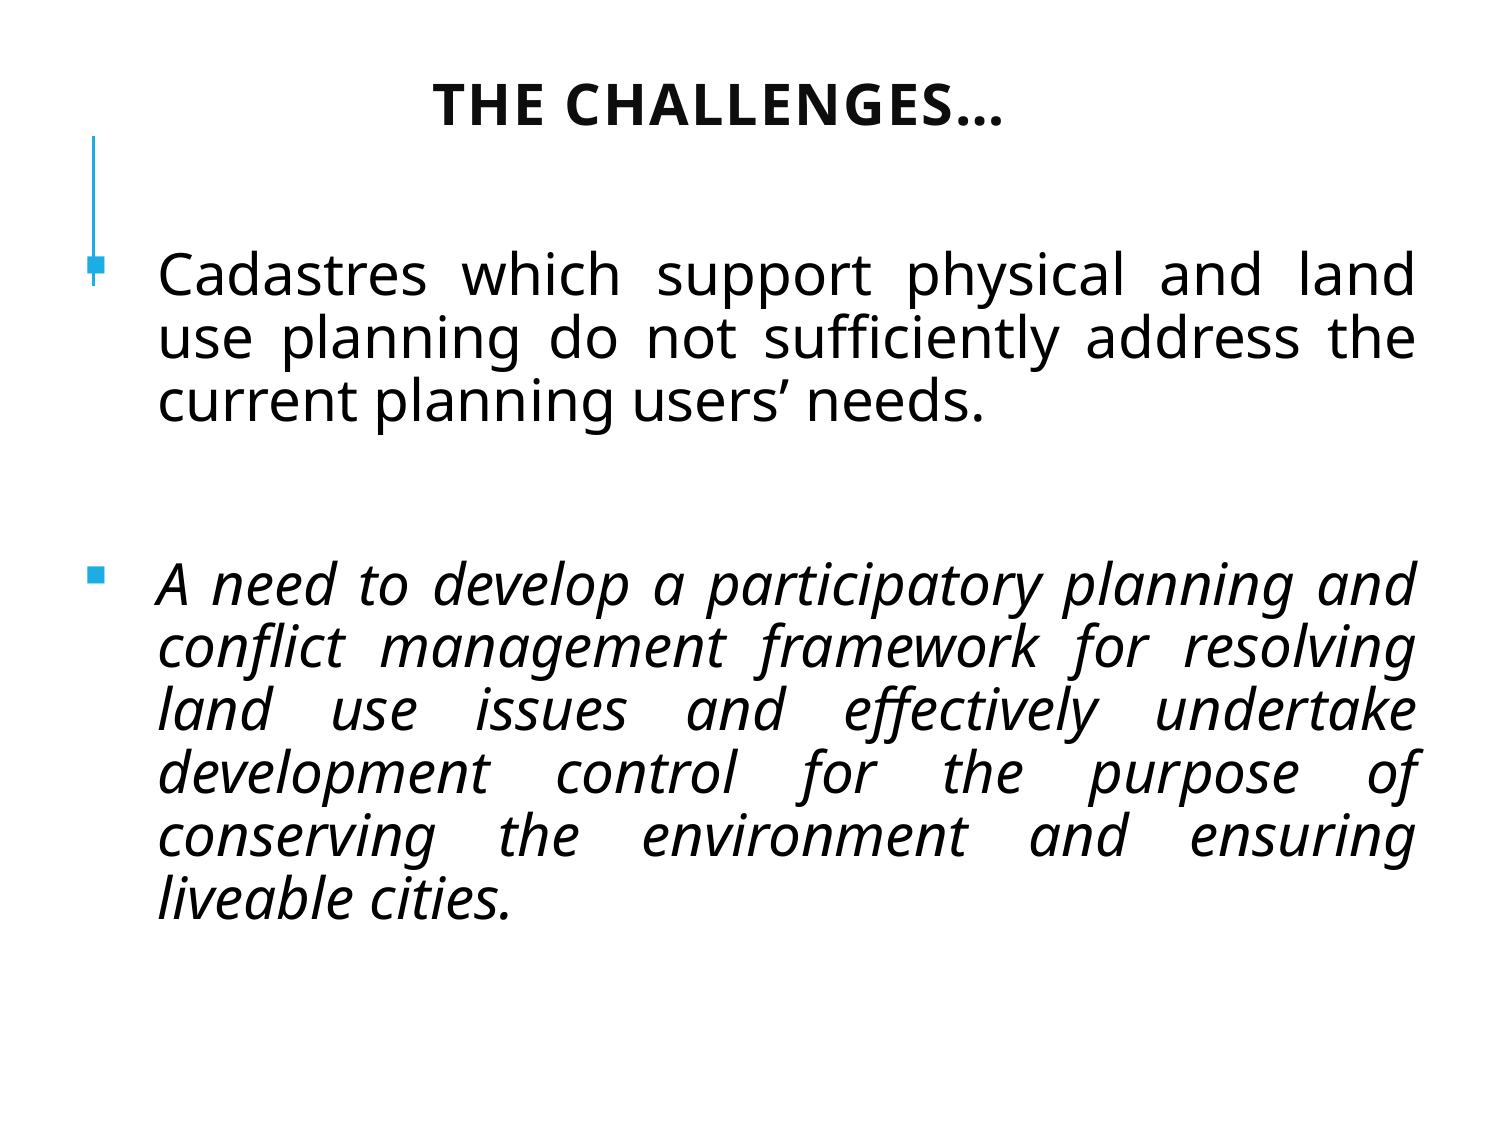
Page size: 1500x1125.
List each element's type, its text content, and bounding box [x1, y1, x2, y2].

list Cadastres which support physical and land use planning do not sufficiently address the current planning users’ needs. A need to develop a participatory planning and conflict management framework for resolving land use issues and effectively undertake development control for the purpose of conserving the environment and ensuring liveable cities. [75, 237, 1425, 1000]
title The challenges… [412, 50, 1025, 168]
